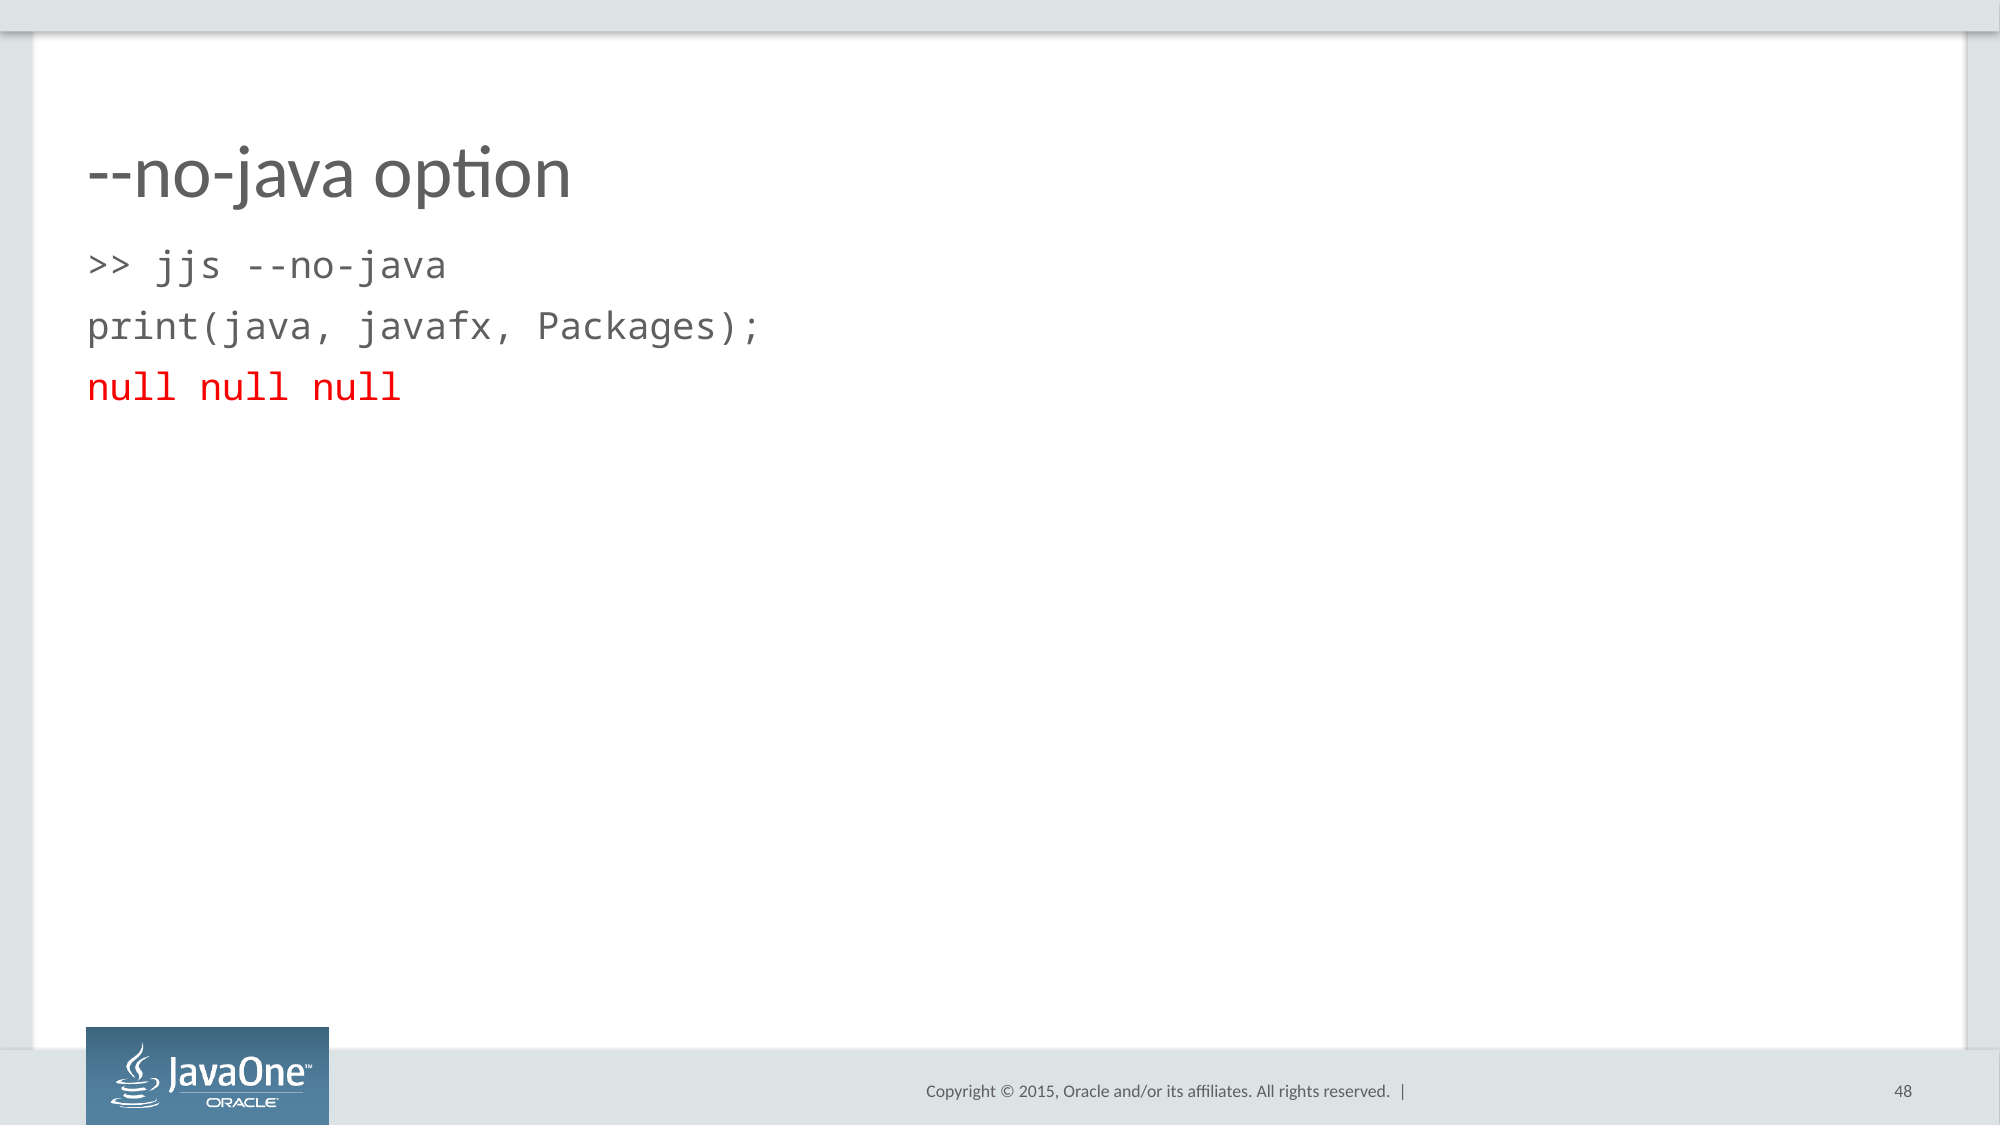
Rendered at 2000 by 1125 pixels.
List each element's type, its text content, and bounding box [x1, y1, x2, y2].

picture [86, 1027, 329, 1125]
list >> jjs --no-java print(java, javafx, Packages); null null null [87, 249, 1913, 975]
title --no-java option [87, 66, 1913, 213]
slide_number 48 [1849, 1075, 1913, 1106]
